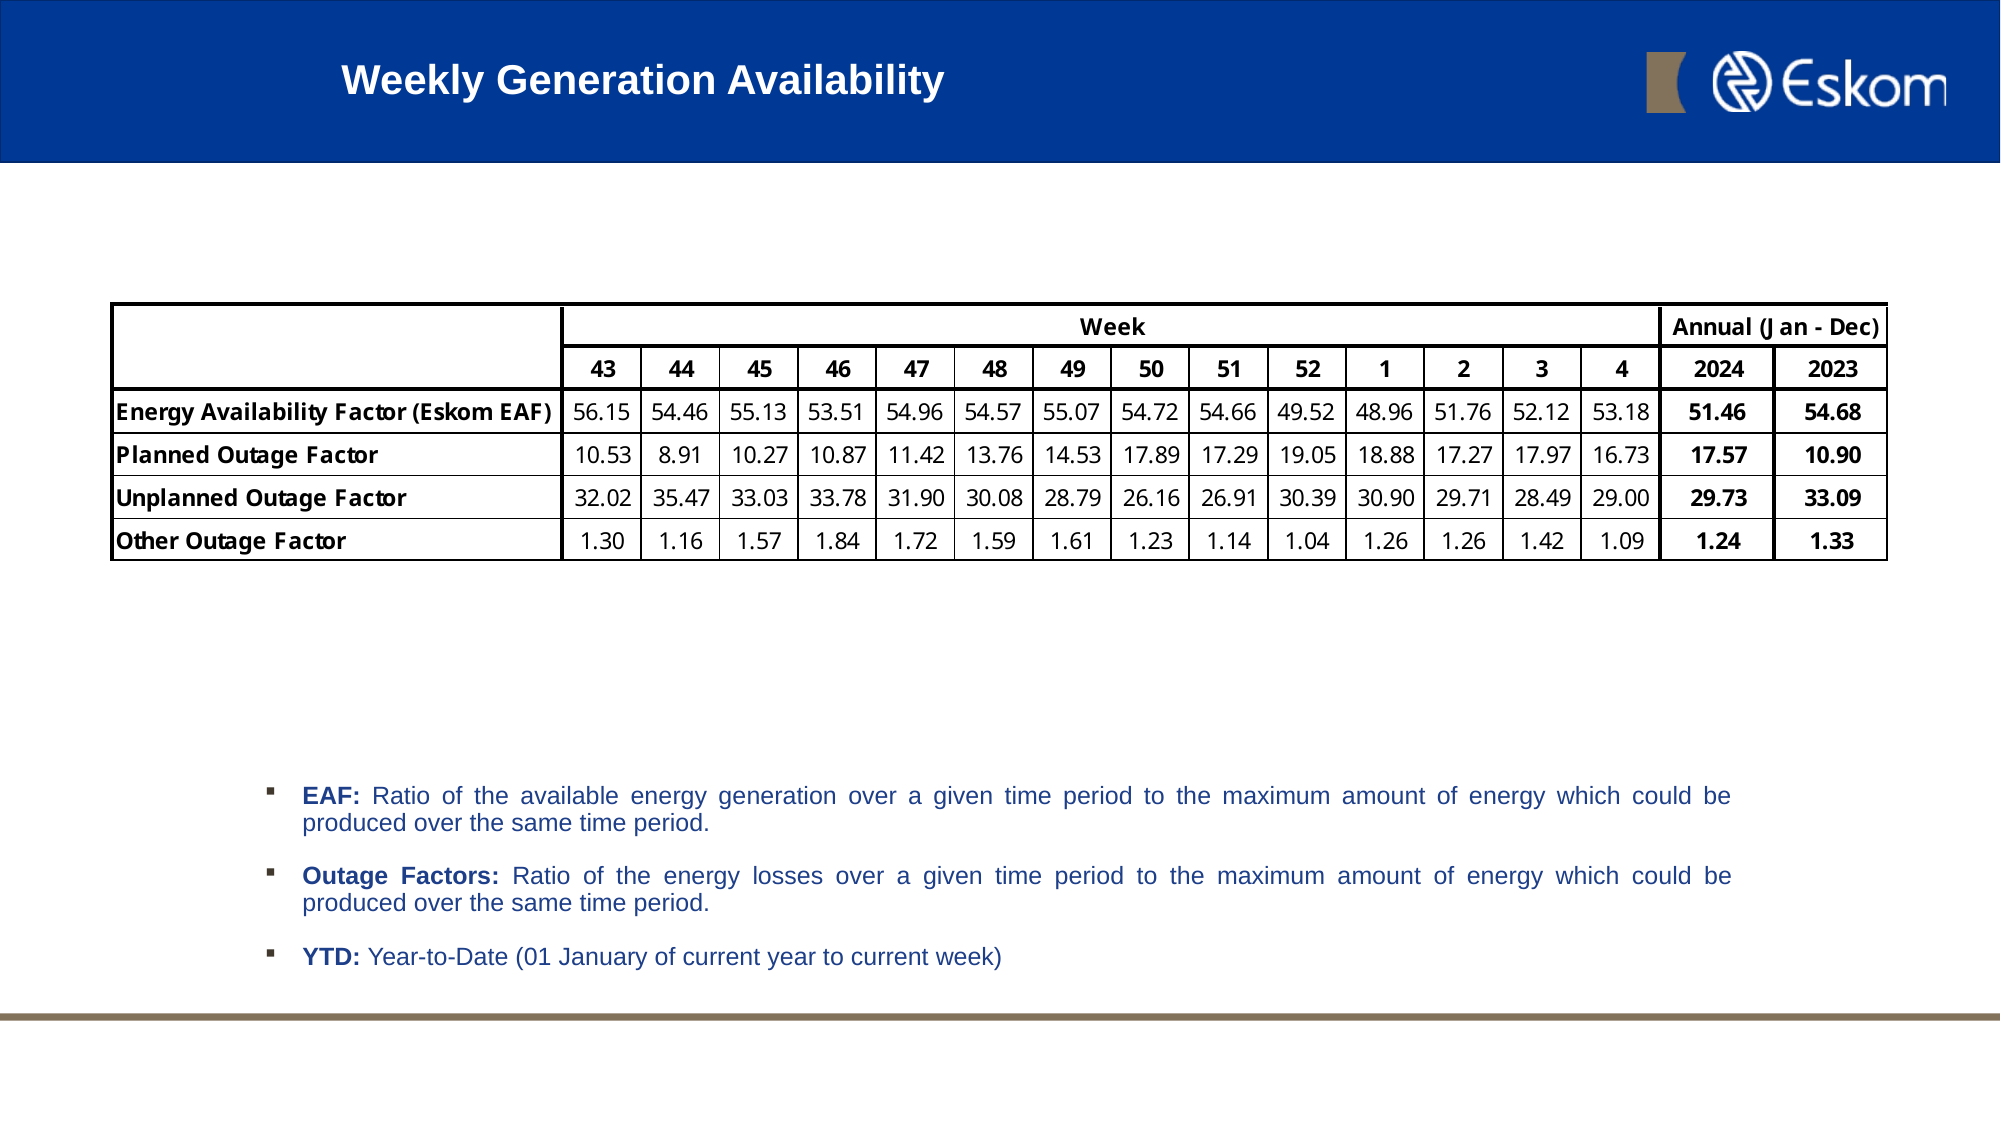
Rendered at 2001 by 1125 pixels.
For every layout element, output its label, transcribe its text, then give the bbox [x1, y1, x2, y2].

text_box Weekly Generation Availability [326, 27, 1297, 137]
picture [110, 302, 1890, 563]
list EAF: Ratio of the available energy generation over a given time period to the maximum amount of energy which could be produced over the same time period. Outage Factors: Ratio of the energy losses over a given time period to the maximum amount of energy which could be produced over the same time period. YTD: Year-to-Date (01 January of current year to current week) [249, 775, 1750, 1000]
